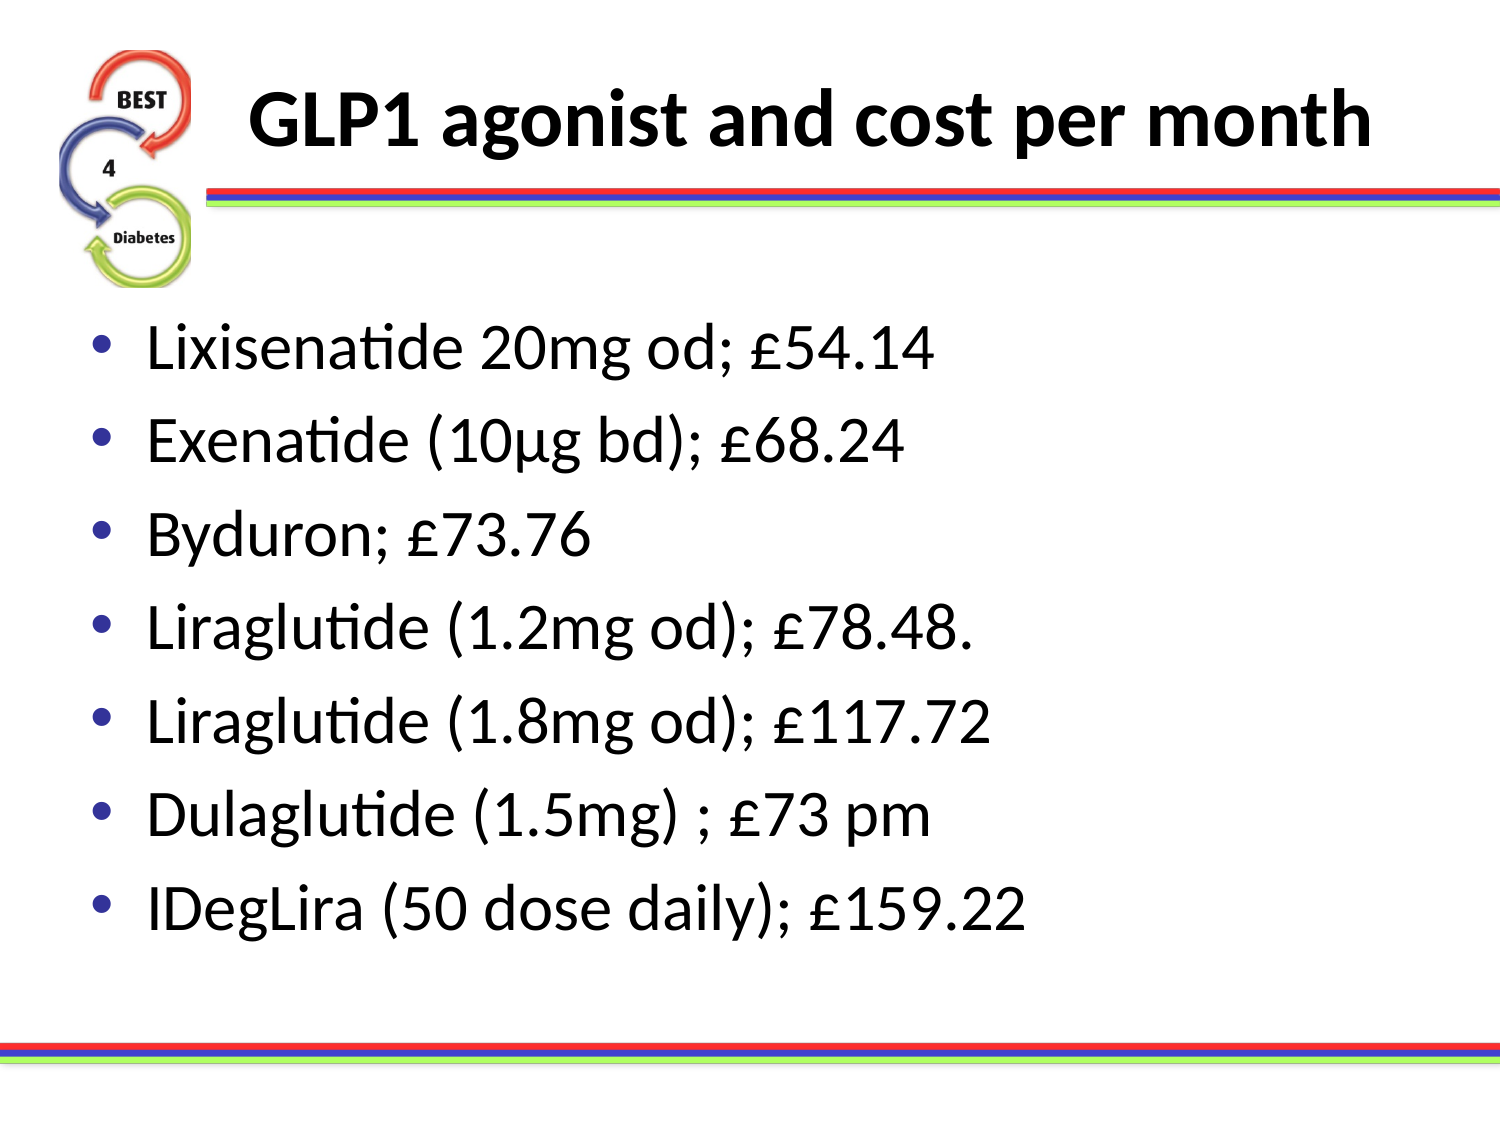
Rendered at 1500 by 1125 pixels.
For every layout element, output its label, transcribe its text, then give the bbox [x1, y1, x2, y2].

picture [198, 181, 1500, 218]
picture [0, 1035, 1500, 1076]
list Lixisenatide 20mg od; £54.14 Exenatide (10µg bd); £68.24 Byduron; £73.76 Liraglutide (1.2mg od); £78.48. Liraglutide (1.8mg od); £117.72 Dulaglutide (1.5mg) ; £73 pm IDegLira (50 dose daily); £159.22 [75, 295, 1425, 1005]
picture [60, 51, 191, 287]
title GLP1 agonist and cost per month [198, 45, 1425, 182]
